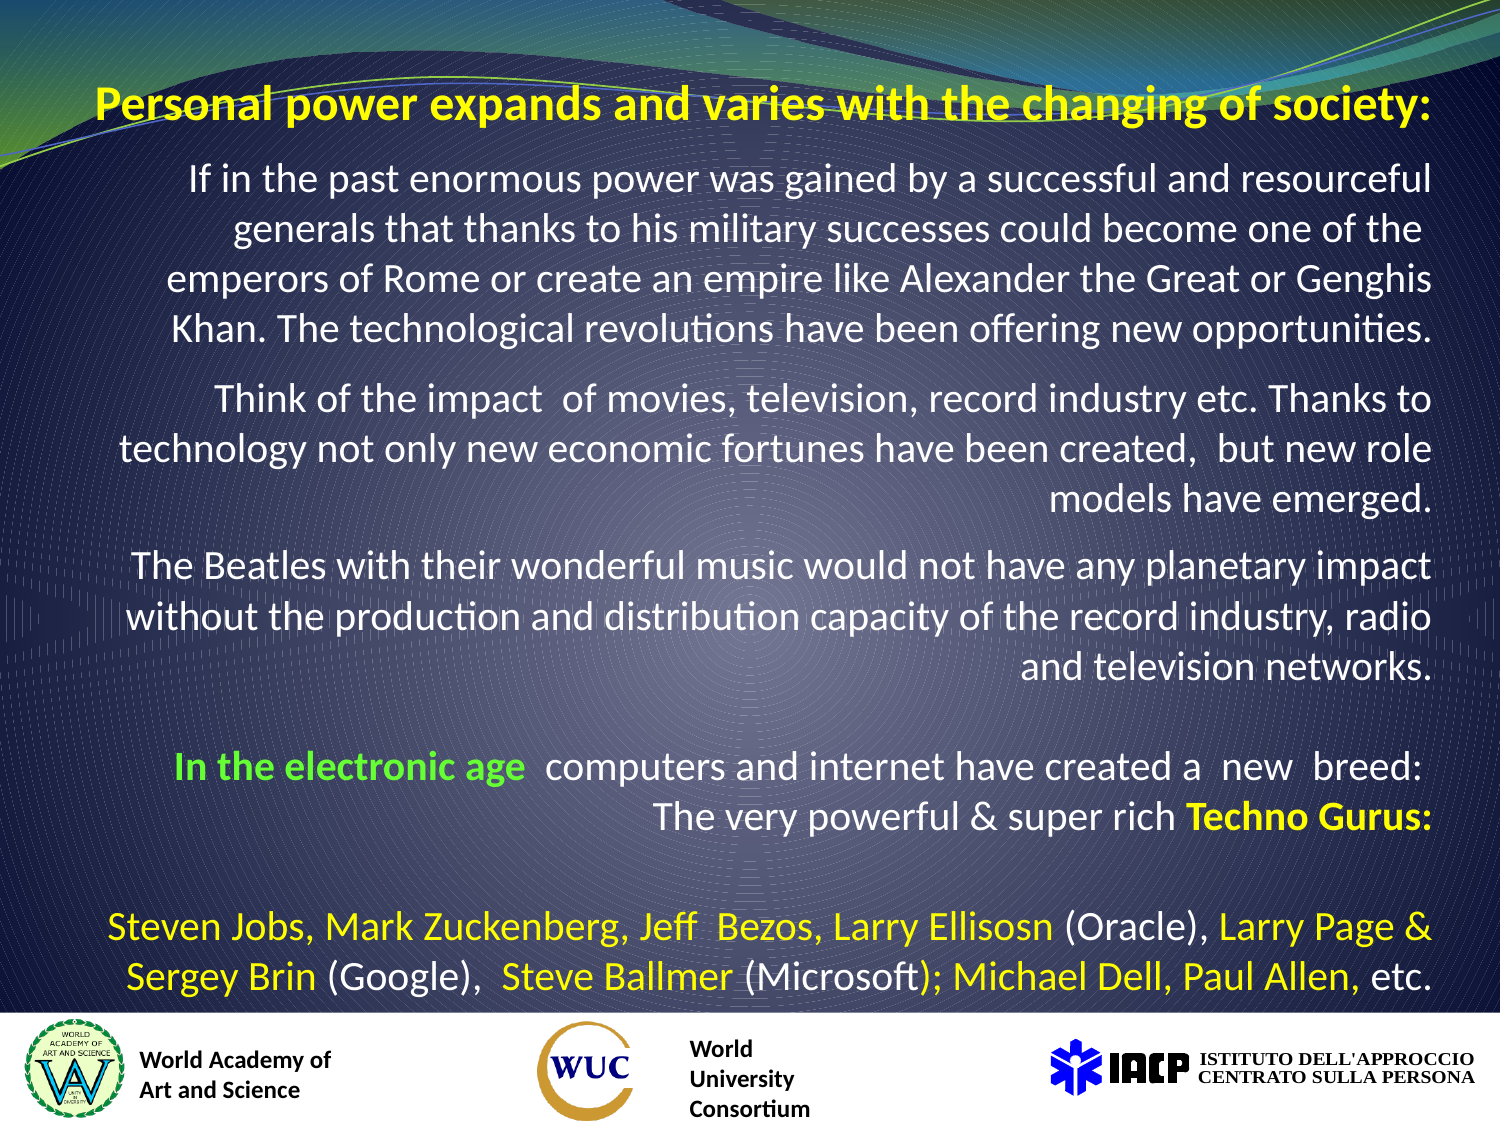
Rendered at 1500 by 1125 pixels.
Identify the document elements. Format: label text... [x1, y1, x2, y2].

subtitle Personal power expands and varies with the changing of society: If in the past enormous power was gained by a successful and resourceful generals that thanks to his military successes could become one of the emperors of Rome or create an empire like Alexander the Great or Genghis Khan. The technological revolutions have been offering new opportunities. Think of the impact of movies, television, record industry etc. Thanks to technology not only new economic fortunes have been created, but new role models have emerged. The Beatles with their wonderful music would not have any planetary impact without the production and distribution capacity of the record industry, radio and television networks. In the electronic age computers and internet have created a new breed: The very powerful & super rich Techno Gurus: Steven Jobs, Mark Zuckenberg, Jeff Bezos, Larry Ellisosn (Oracle), Larry Page & Sergey Brin (Google), Steve Ballmer (Microsoft); Michael Dell, Paul Allen, etc. [93, 45, 1444, 1011]
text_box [0, 1012, 1500, 1125]
